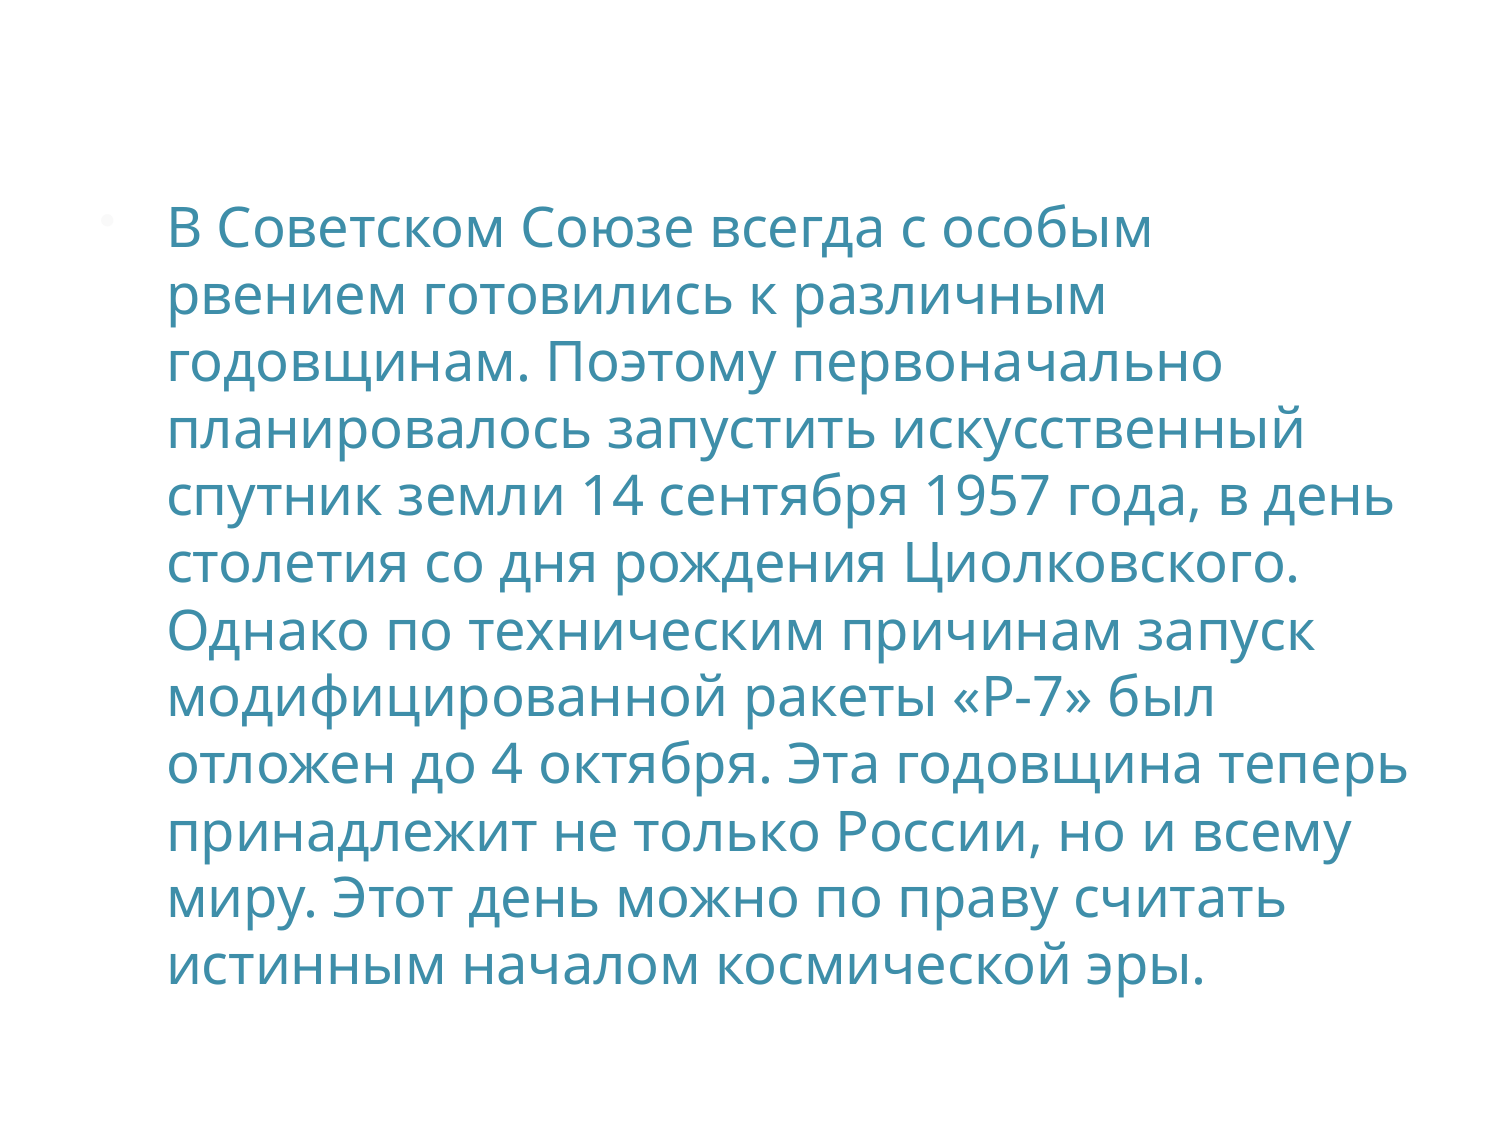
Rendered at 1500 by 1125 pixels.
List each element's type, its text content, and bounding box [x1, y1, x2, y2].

list В Советском Союзе всегда с особым рвением готовились к различным годовщинам. Поэтому первоначально планировалось запустить искусственный спутник земли 14 сентября 1957 года, в день столетия со дня рождения Циолковского. Однако по техническим причинам запуск модифицированной ракеты «Р-7» был отложен до 4 октября. Эта годовщина теперь принадлежит не только России, но и всему миру. Этот день можно по праву считать истинным началом космической эры. [64, 184, 1425, 1035]
